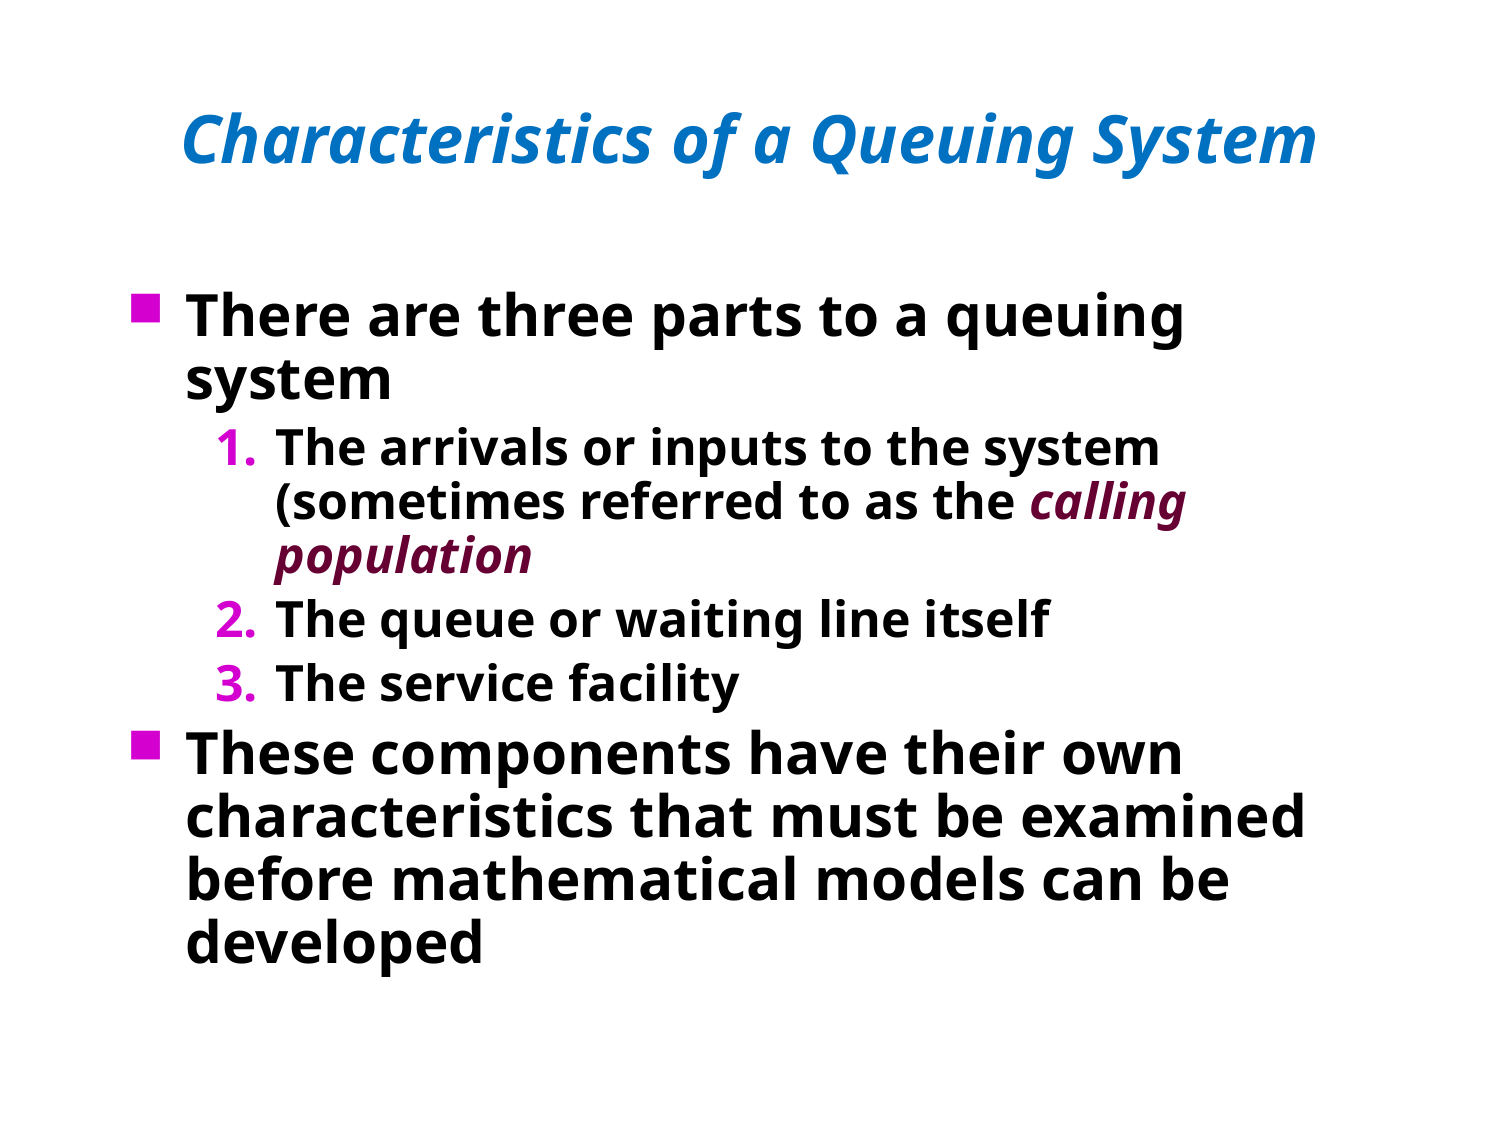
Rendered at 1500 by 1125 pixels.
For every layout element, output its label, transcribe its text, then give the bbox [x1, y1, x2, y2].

list There are three parts to a queuing system The arrivals or inputs to the system (sometimes referred to as the calling population The queue or waiting line itself The service facility These components have their own characteristics that must be examined before mathematical models can be developed [112, 279, 1388, 1000]
title Characteristics of a Queuing System [112, 64, 1388, 219]
